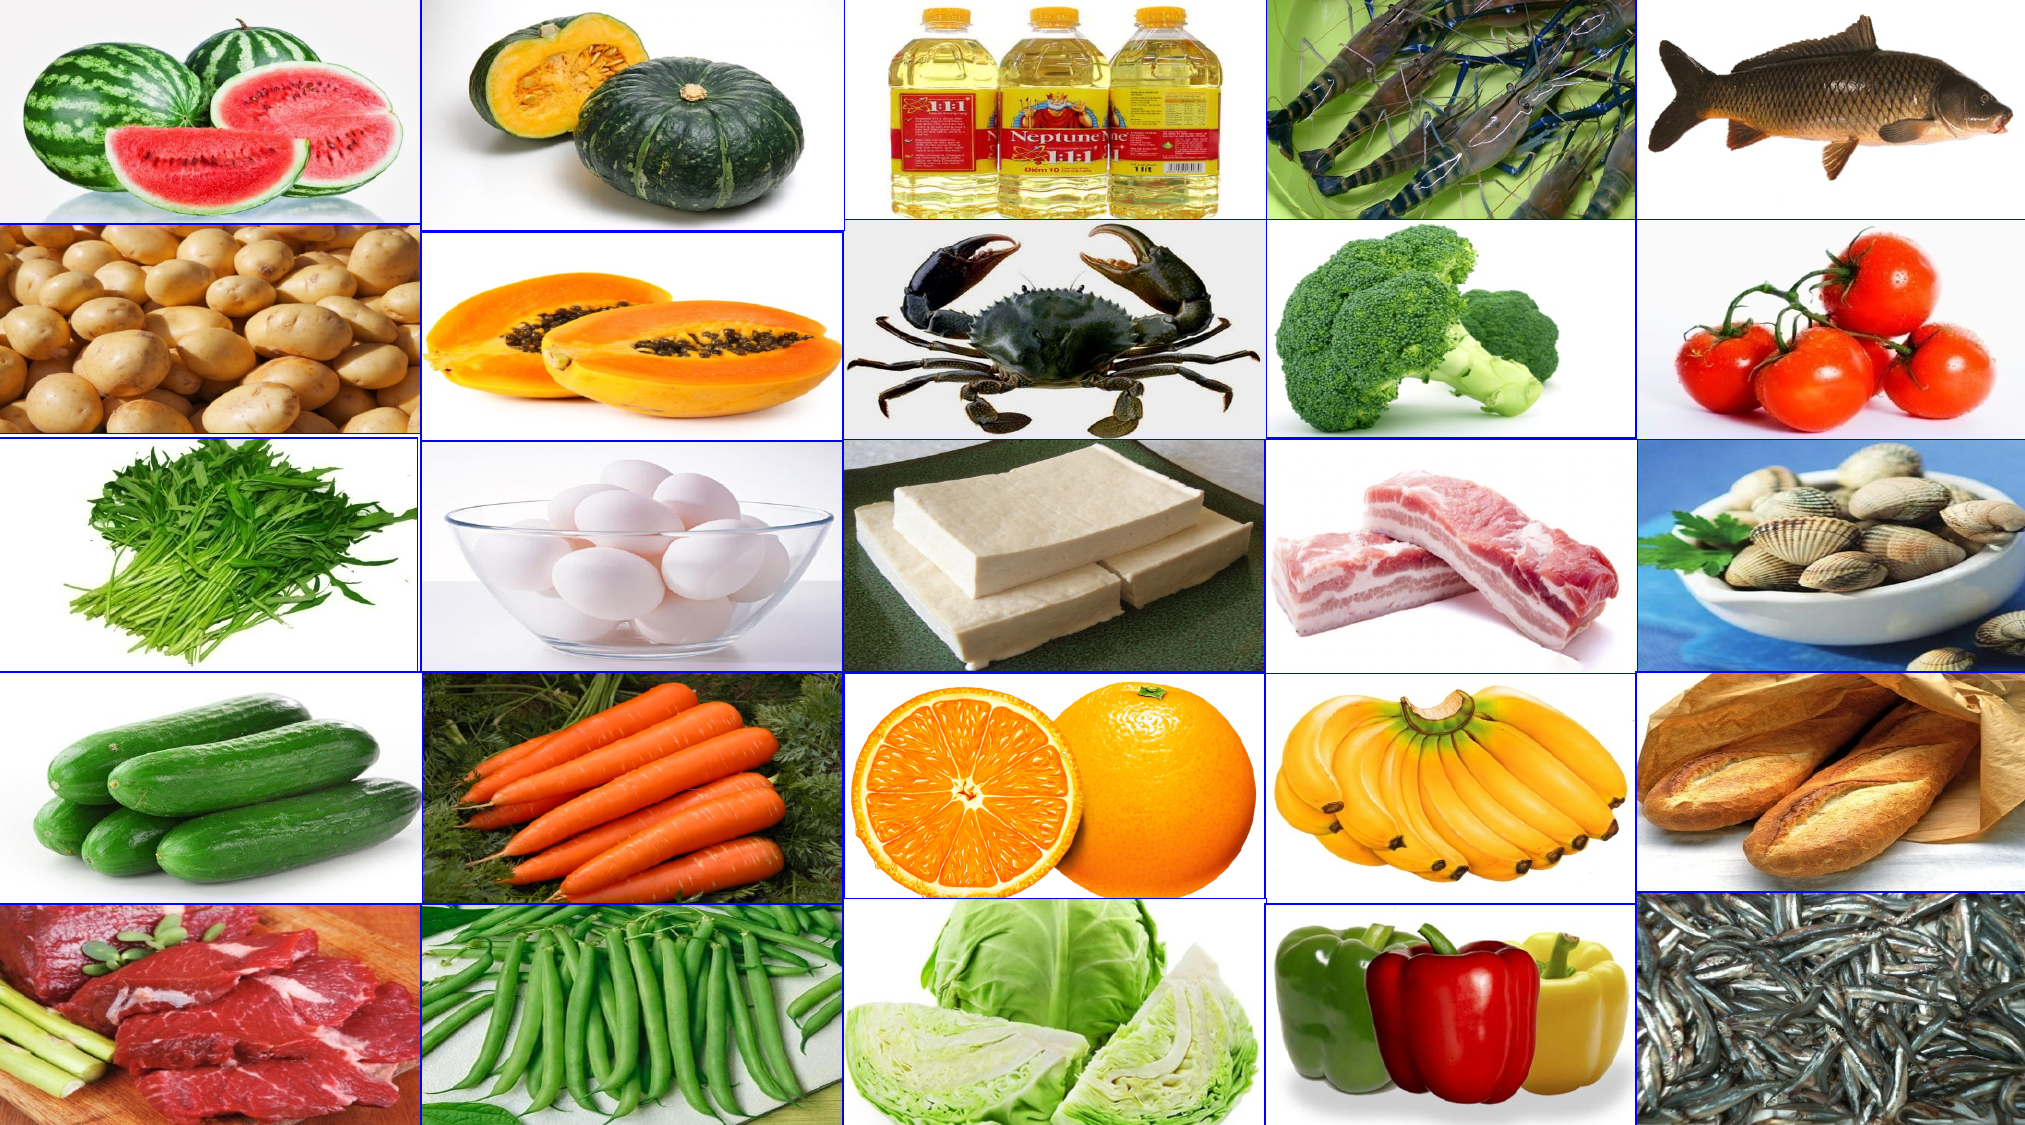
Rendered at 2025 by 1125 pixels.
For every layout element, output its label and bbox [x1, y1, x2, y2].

text_box [0, 0, 2025, 1125]
